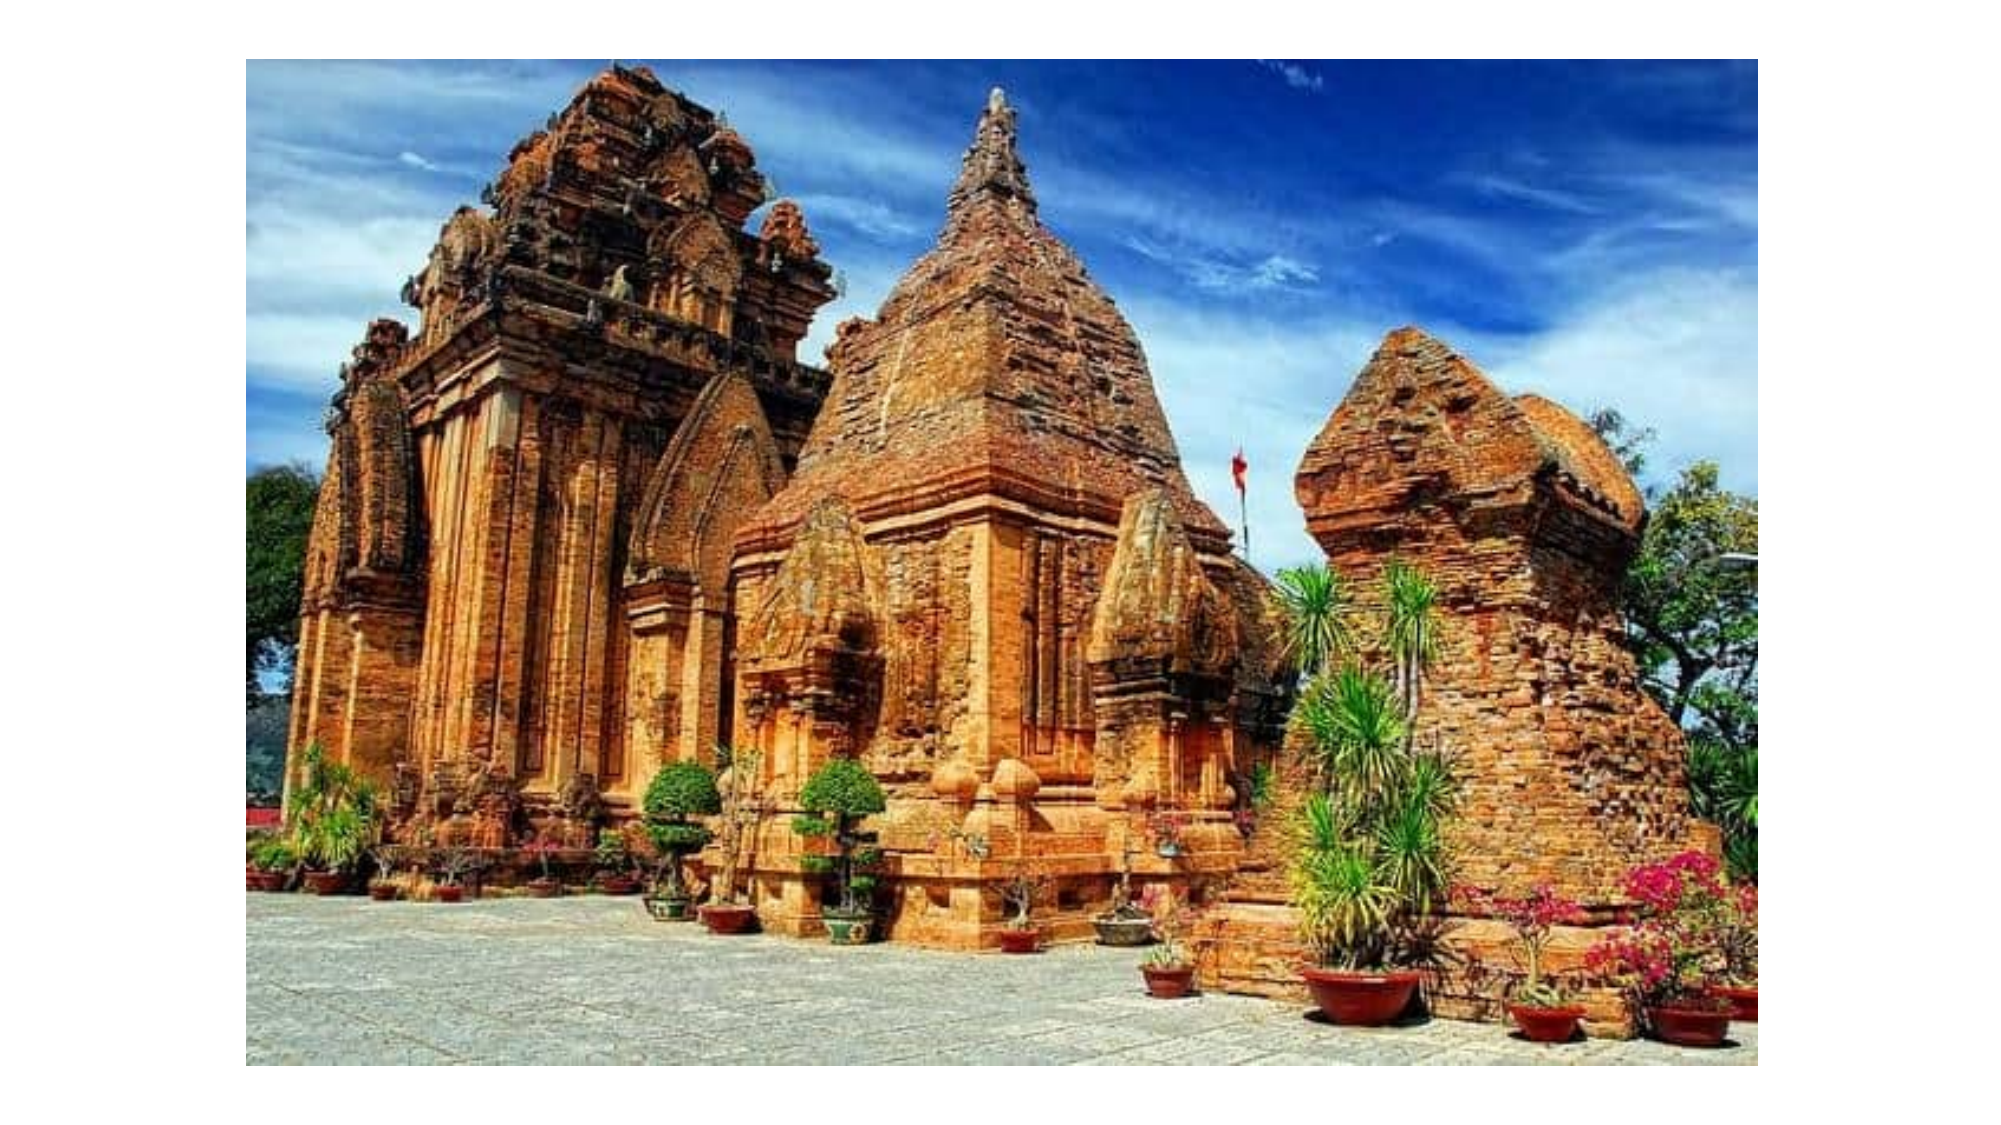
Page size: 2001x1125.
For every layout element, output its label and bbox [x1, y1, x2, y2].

list [245, 59, 1758, 1066]
